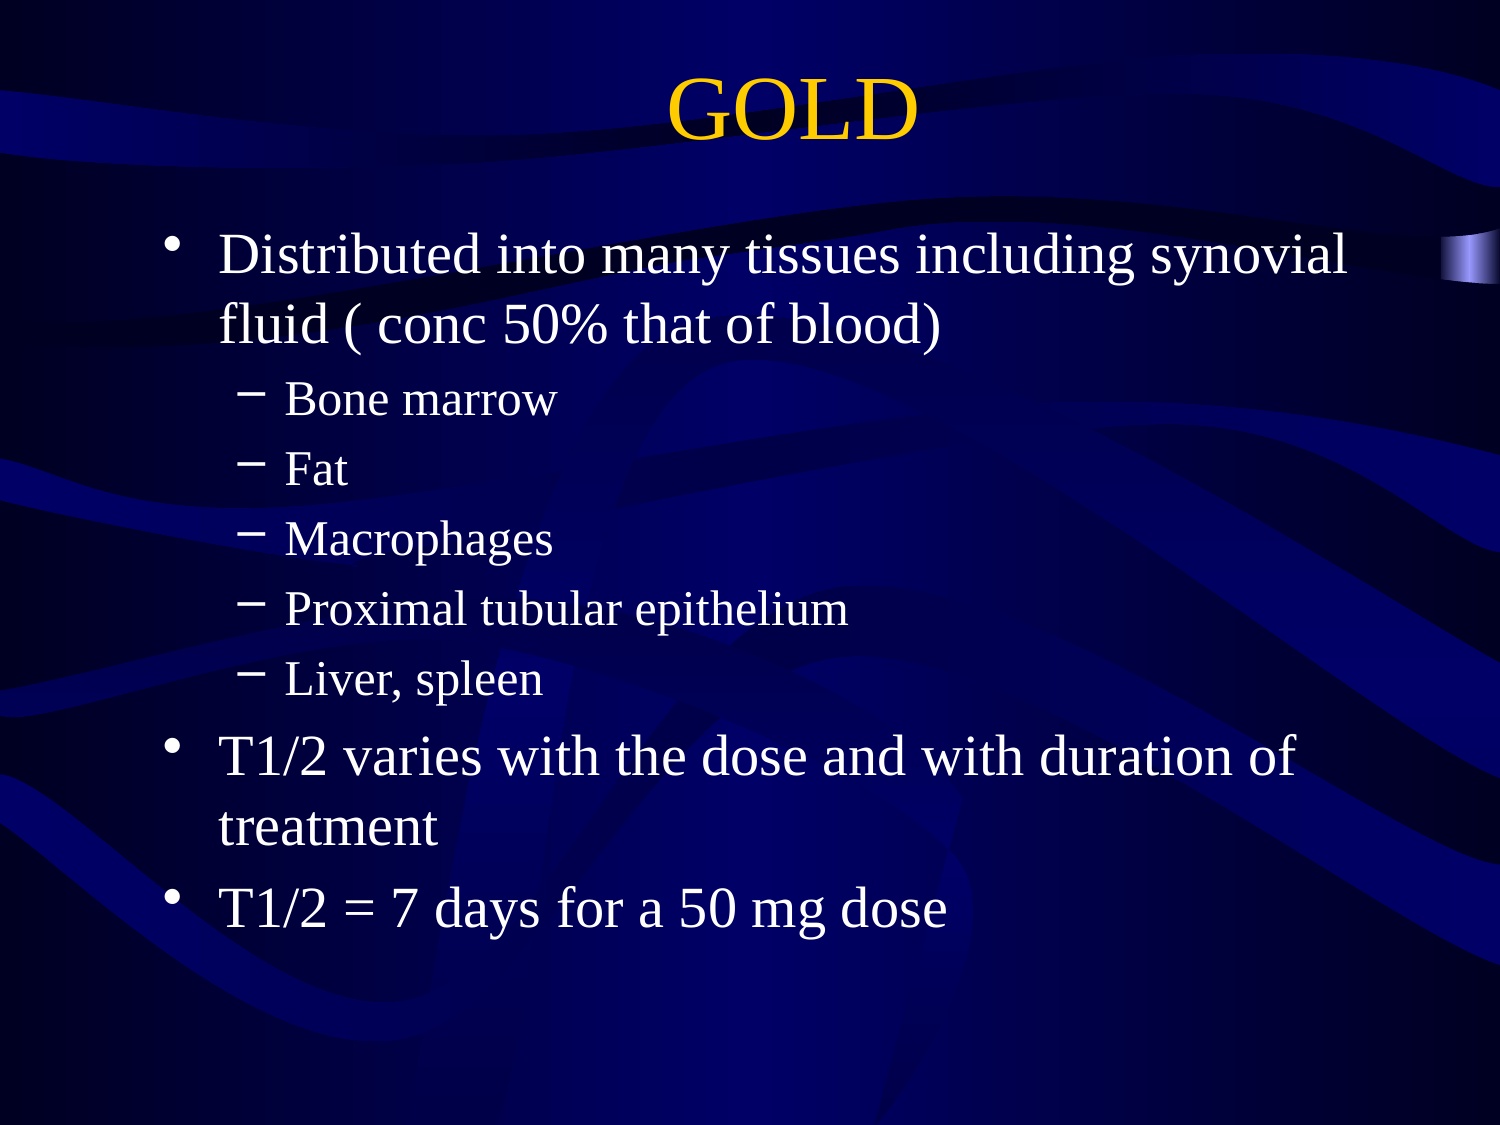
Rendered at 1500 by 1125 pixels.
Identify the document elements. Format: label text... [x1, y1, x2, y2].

list Distributed into many tissues including synovial fluid ( conc 50% that of blood) Bone marrow Fat Macrophages Proximal tubular epithelium Liver, spleen T1/2 varies with the dose and with duration of treatment T1/2 = 7 days for a 50 mg dose [147, 208, 1413, 1000]
title GOLD [174, 20, 1413, 185]
